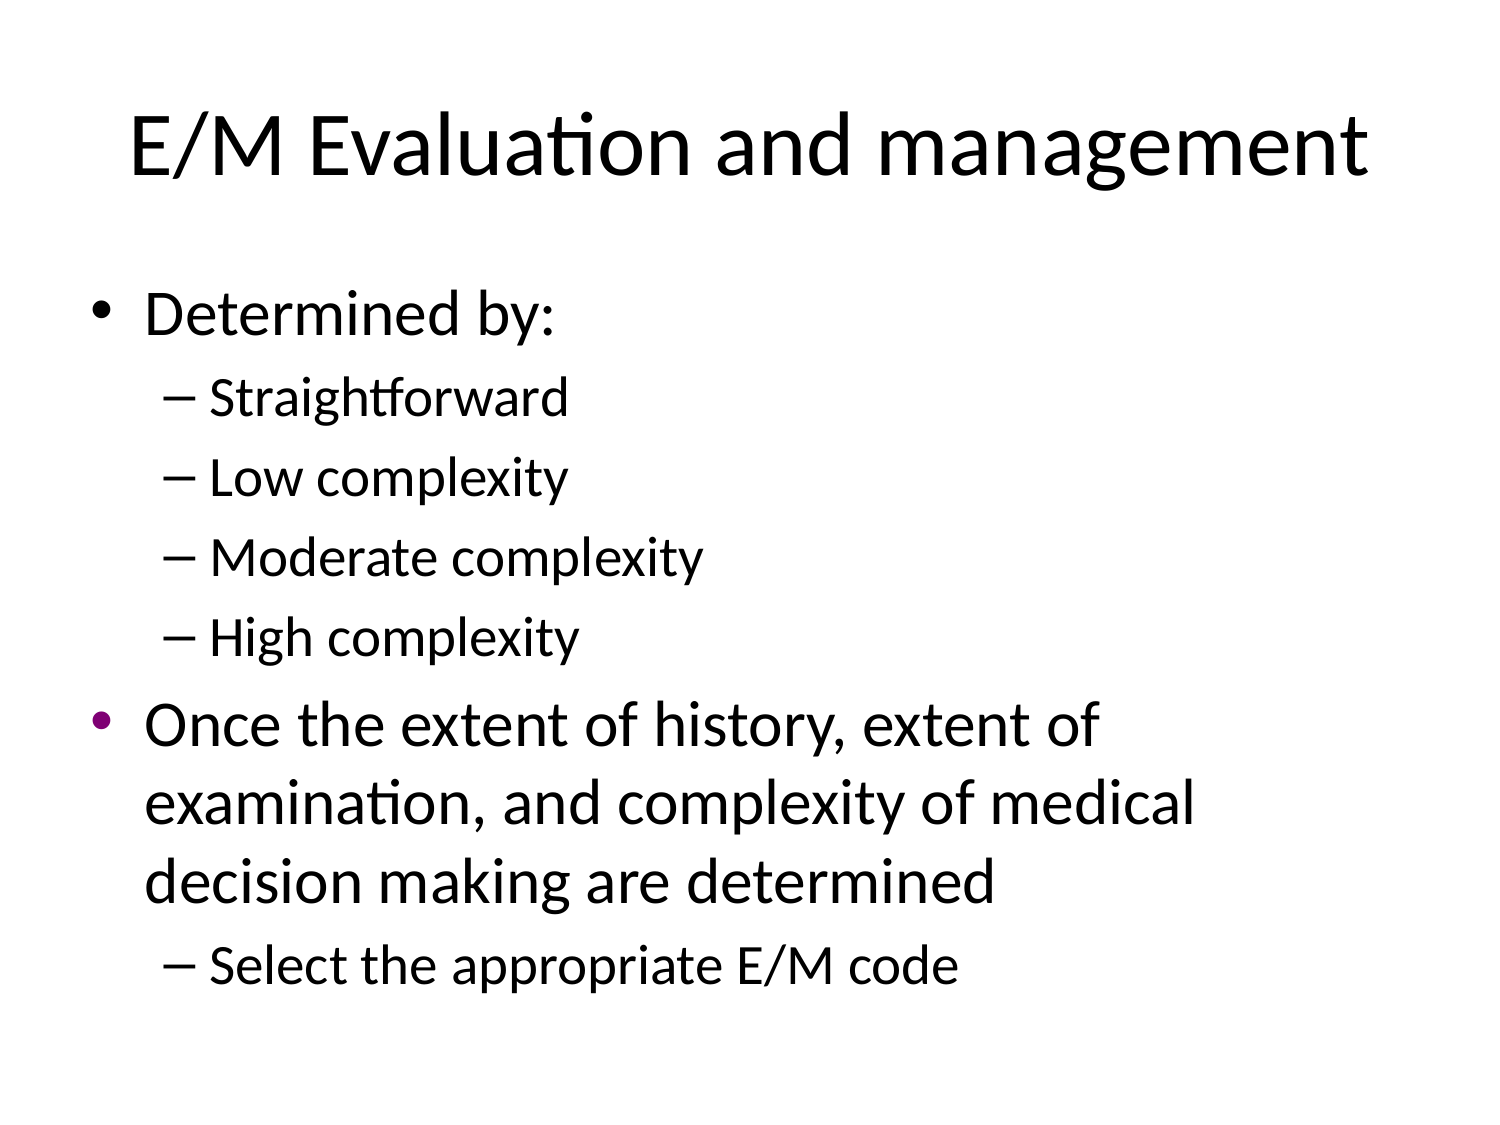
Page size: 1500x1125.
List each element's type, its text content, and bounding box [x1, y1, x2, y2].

list Determined by: Straightforward Low complexity Moderate complexity High complexity Once the extent of history, extent of examination, and complexity of medical decision making are determined Select the appropriate E/M code [75, 262, 1425, 1005]
title E/M Evaluation and management [75, 45, 1425, 233]
